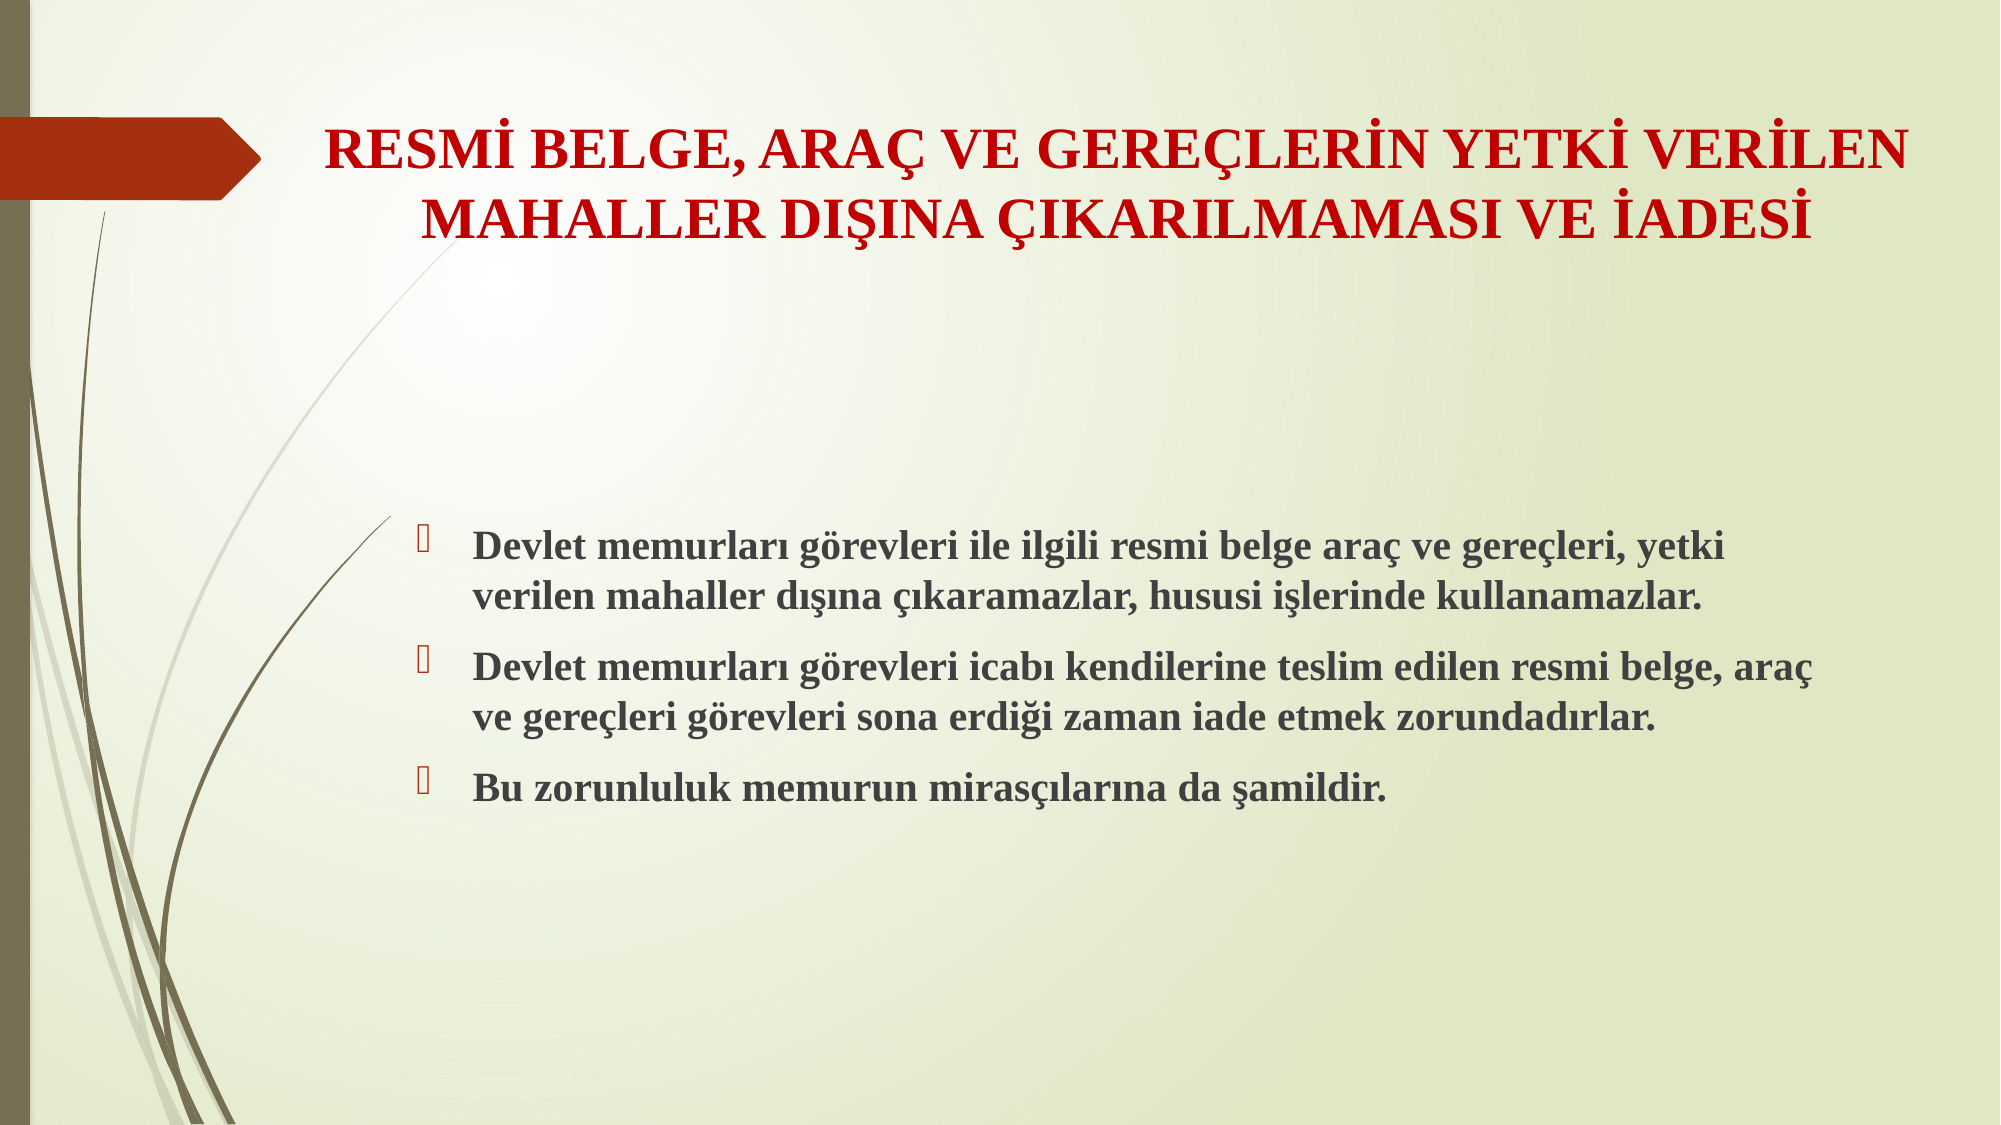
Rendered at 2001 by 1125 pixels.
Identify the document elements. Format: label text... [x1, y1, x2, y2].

title RESMİ BELGE, ARAÇ VE GEREÇLERİN YETKİ VERİLEN MAHALLER DIŞINA ÇIKARILMAMASI VE İADESİ [307, 102, 1930, 350]
list Devlet memurları görevleri ile ilgili resmi belge araç ve gereçleri, yetki verilen mahaller dışına çıkaramazlar, hususi işlerinde kullanamazlar. Devlet memurları görevleri icabı kendilerine teslim edilen resmi belge, araç ve gereçleri görevleri sona erdiği zaman iade etmek zorundadırlar. Bu zorunluluk memurun mirasçılarına da şamildir. [401, 444, 1844, 1064]
